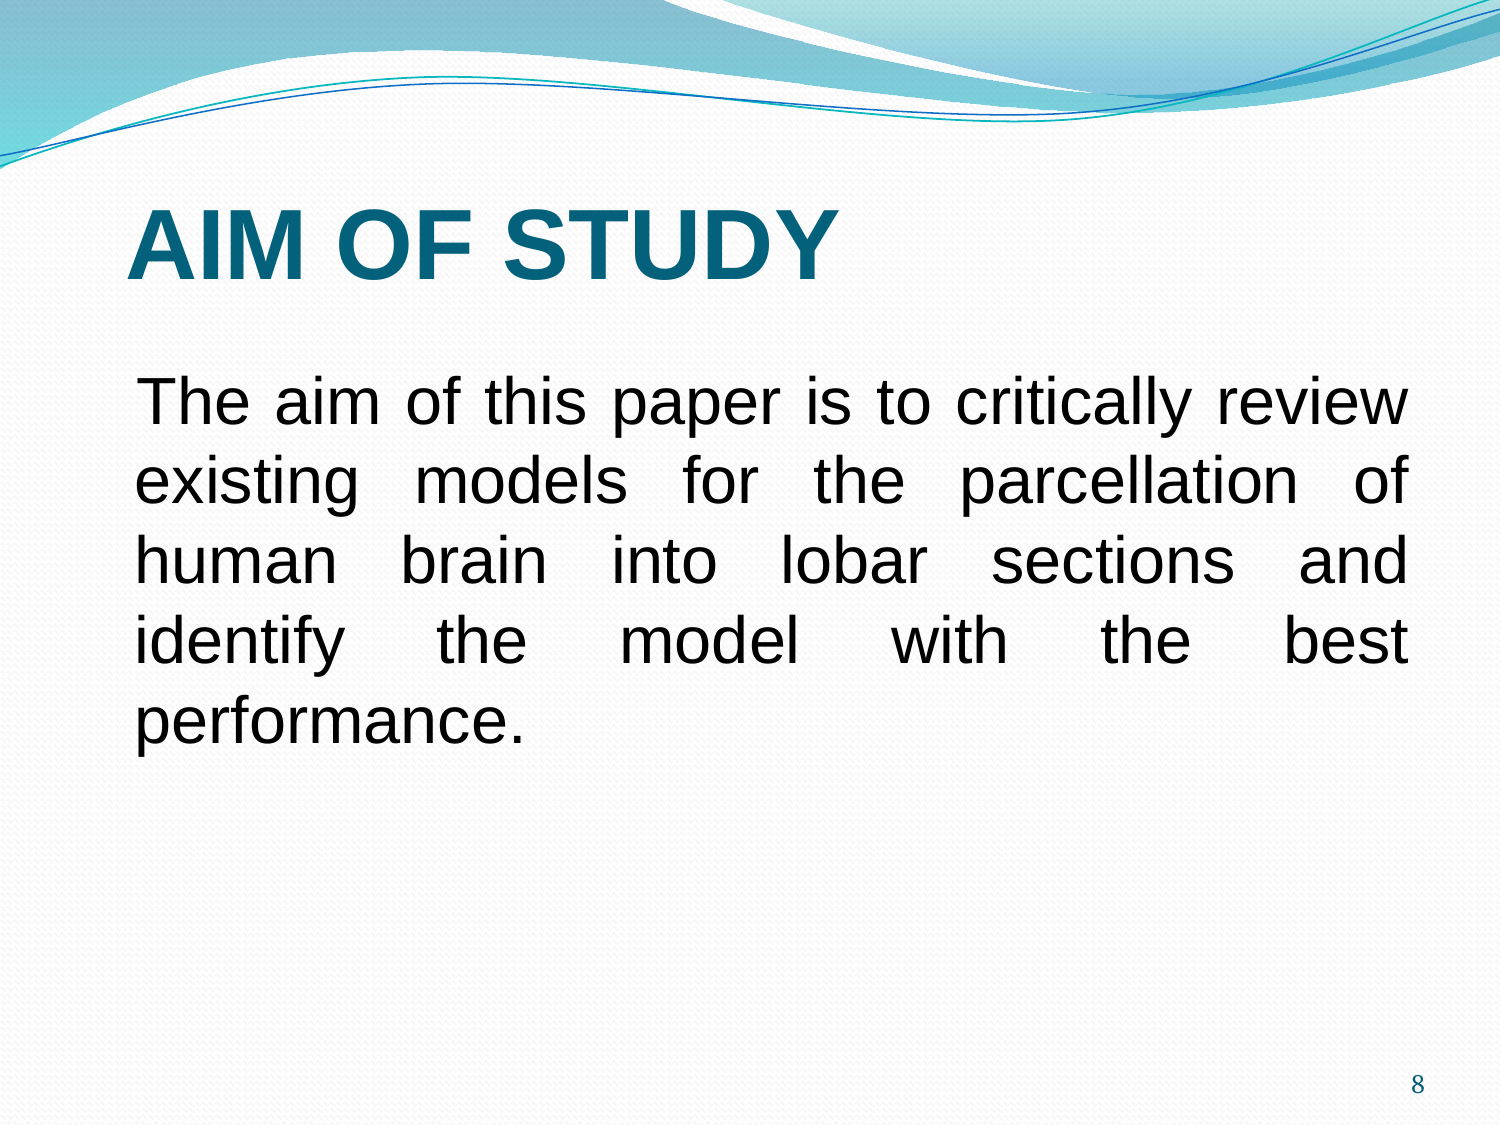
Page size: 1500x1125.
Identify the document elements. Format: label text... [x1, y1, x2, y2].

list The aim of this paper is to critically review existing models for the parcellation of human brain into lobar sections and identify the model with the best performance. [75, 350, 1425, 1113]
slide_number 8 [1299, 1042, 1425, 1103]
title AIM OF STUDY [125, 165, 1475, 300]
